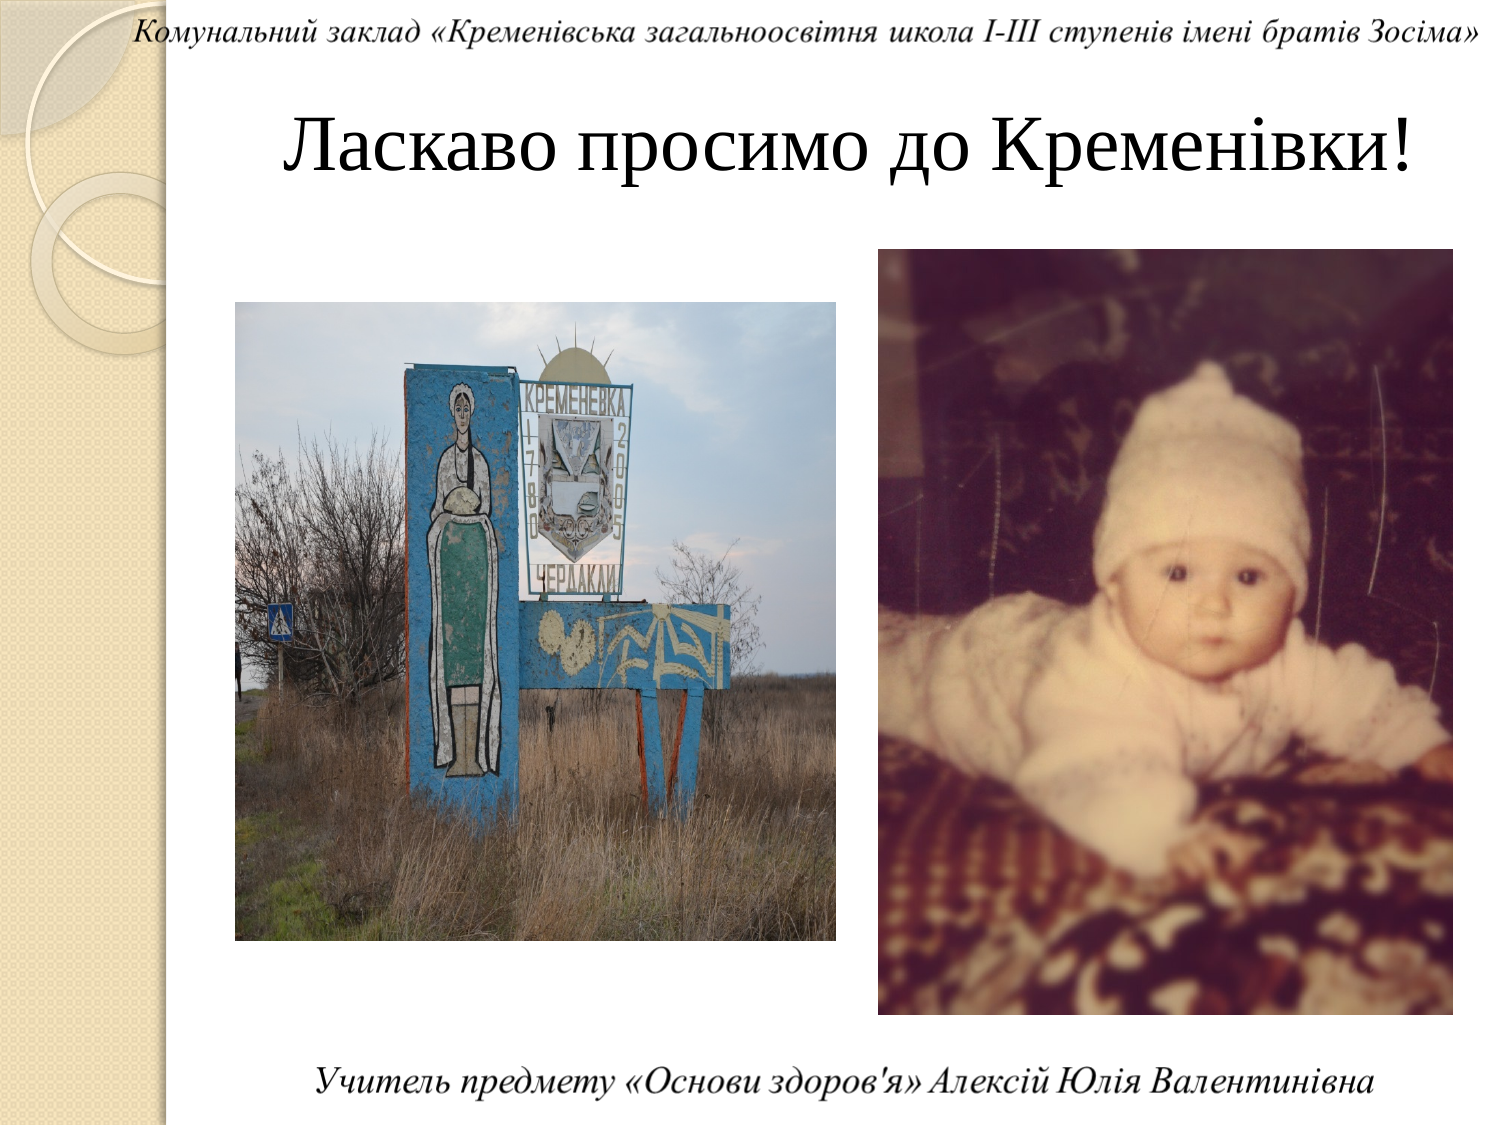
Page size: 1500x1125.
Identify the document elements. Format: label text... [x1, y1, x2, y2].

picture [113, 0, 1500, 71]
title Ласкаво просимо до Кременівки! [235, 82, 1466, 233]
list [878, 249, 1453, 1016]
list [235, 302, 836, 941]
picture [289, 1044, 1398, 1125]
